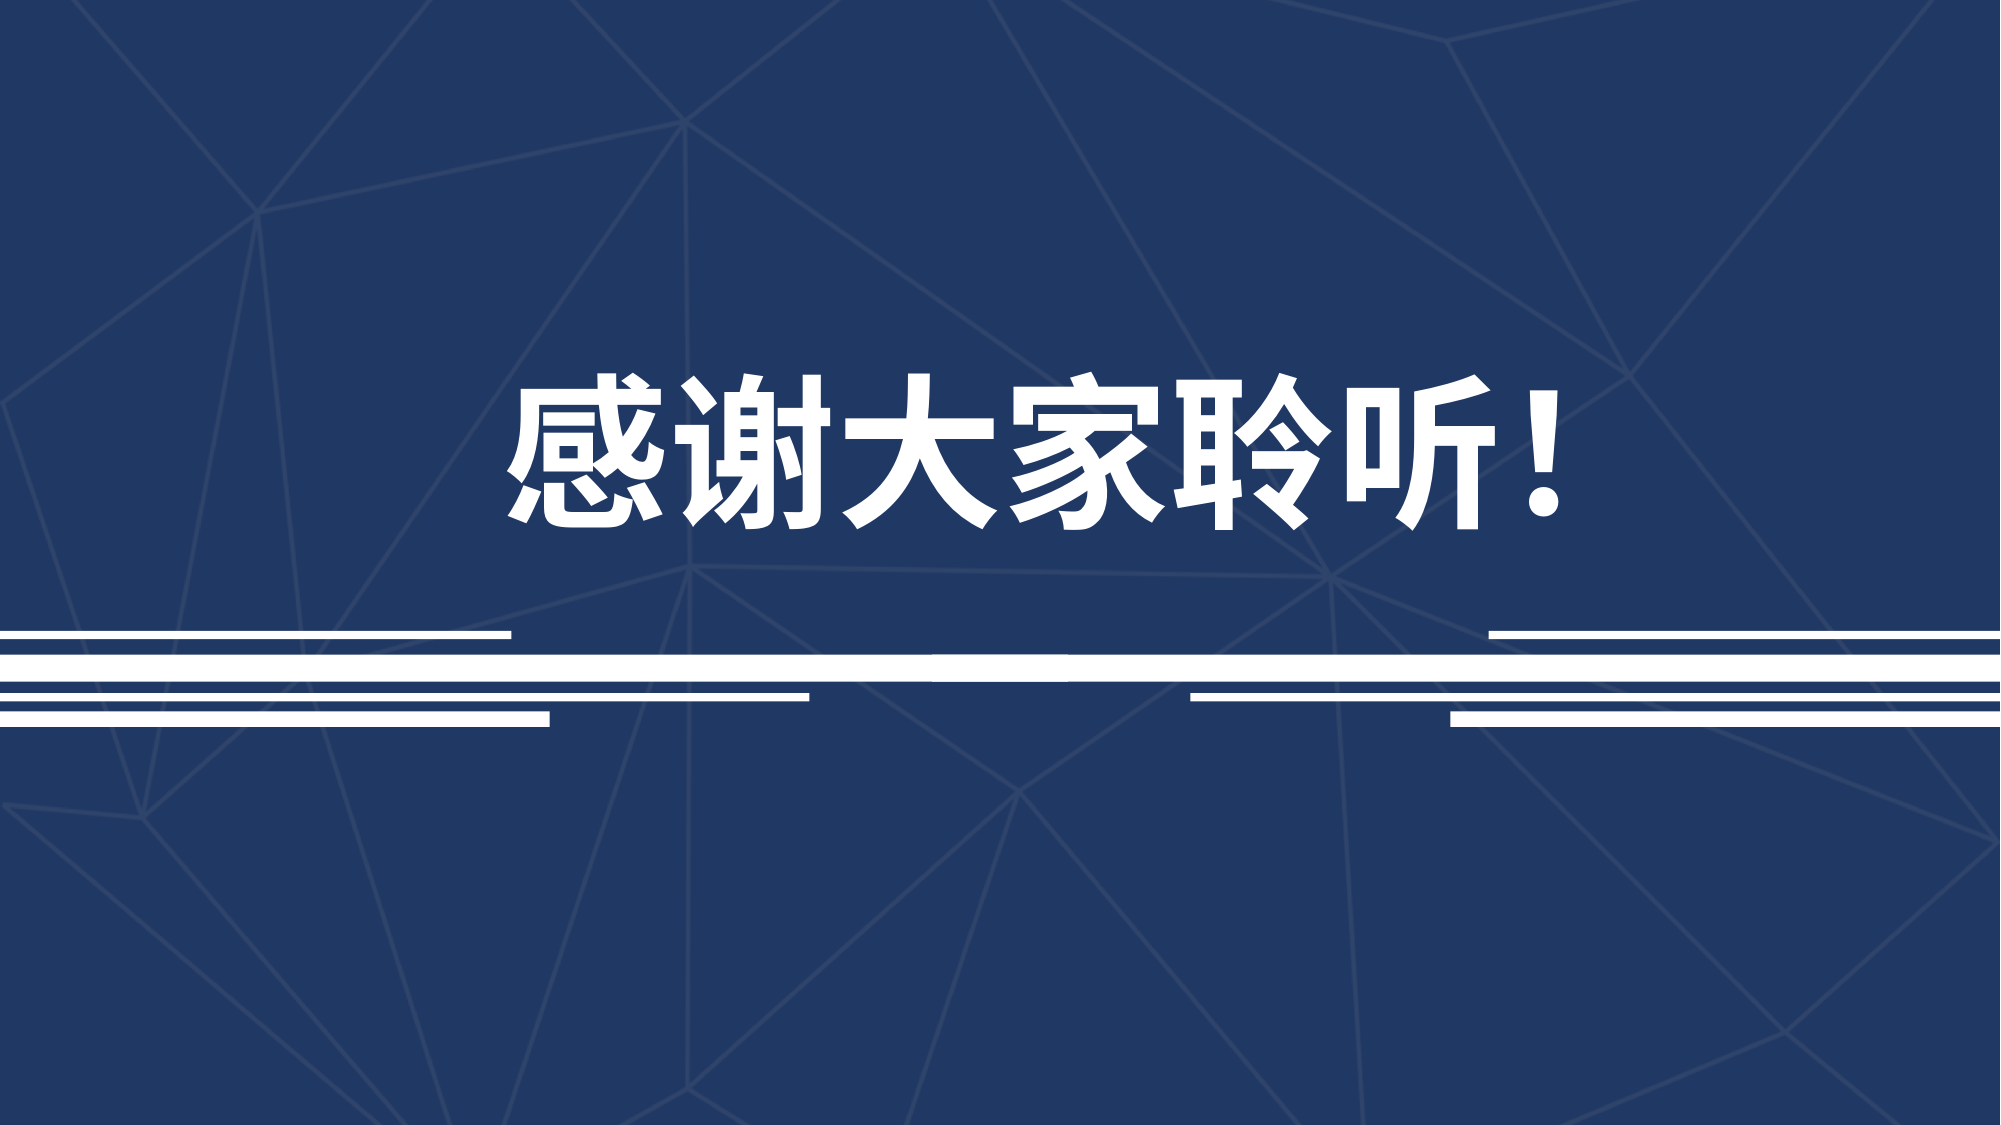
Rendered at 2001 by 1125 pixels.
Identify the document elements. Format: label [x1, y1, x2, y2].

picture [0, 727, 2000, 1125]
text_box [0, 630, 931, 727]
text_box [931, 630, 2000, 727]
picture [0, 0, 2000, 630]
